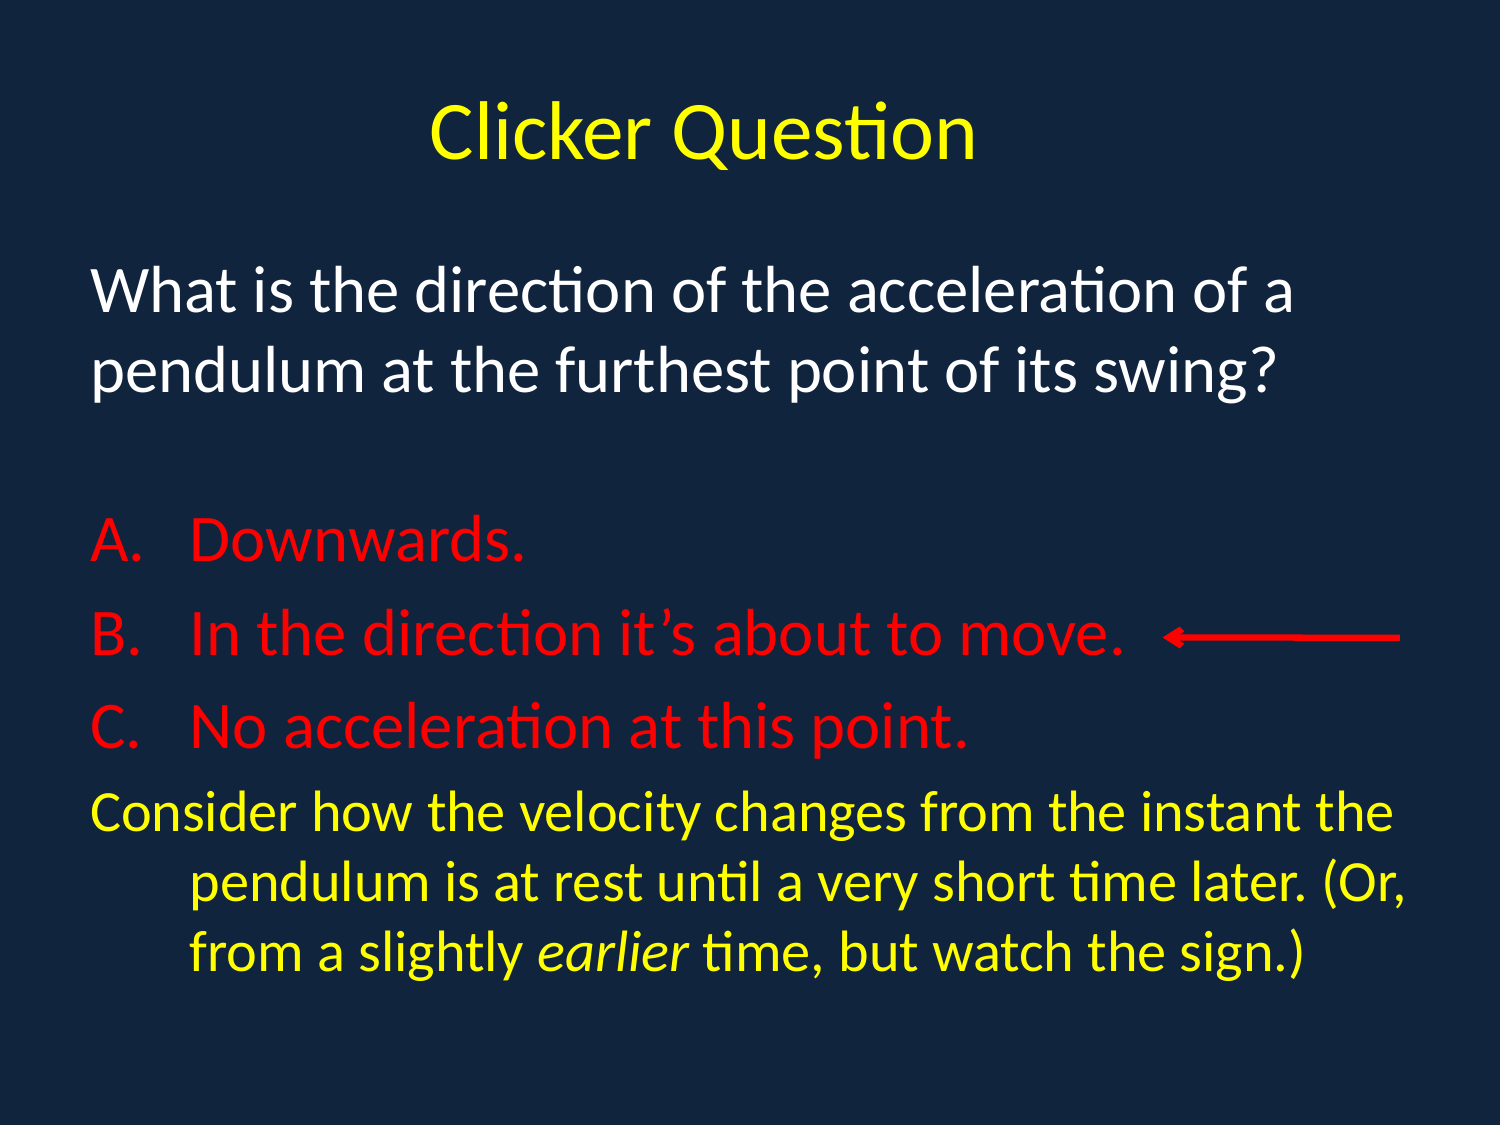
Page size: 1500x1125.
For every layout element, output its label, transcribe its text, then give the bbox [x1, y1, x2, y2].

title Clicker Question What is the direction of the acceleration of a pendulum at the furthest point of its swing? [75, 45, 1425, 438]
list Downwards. In the direction it’s about to move. No acceleration at this point. Consider how the velocity changes from the instant the pendulum is at rest until a very short time later. (Or, from a slightly earlier time, but watch the sign.) [75, 487, 1425, 1005]
